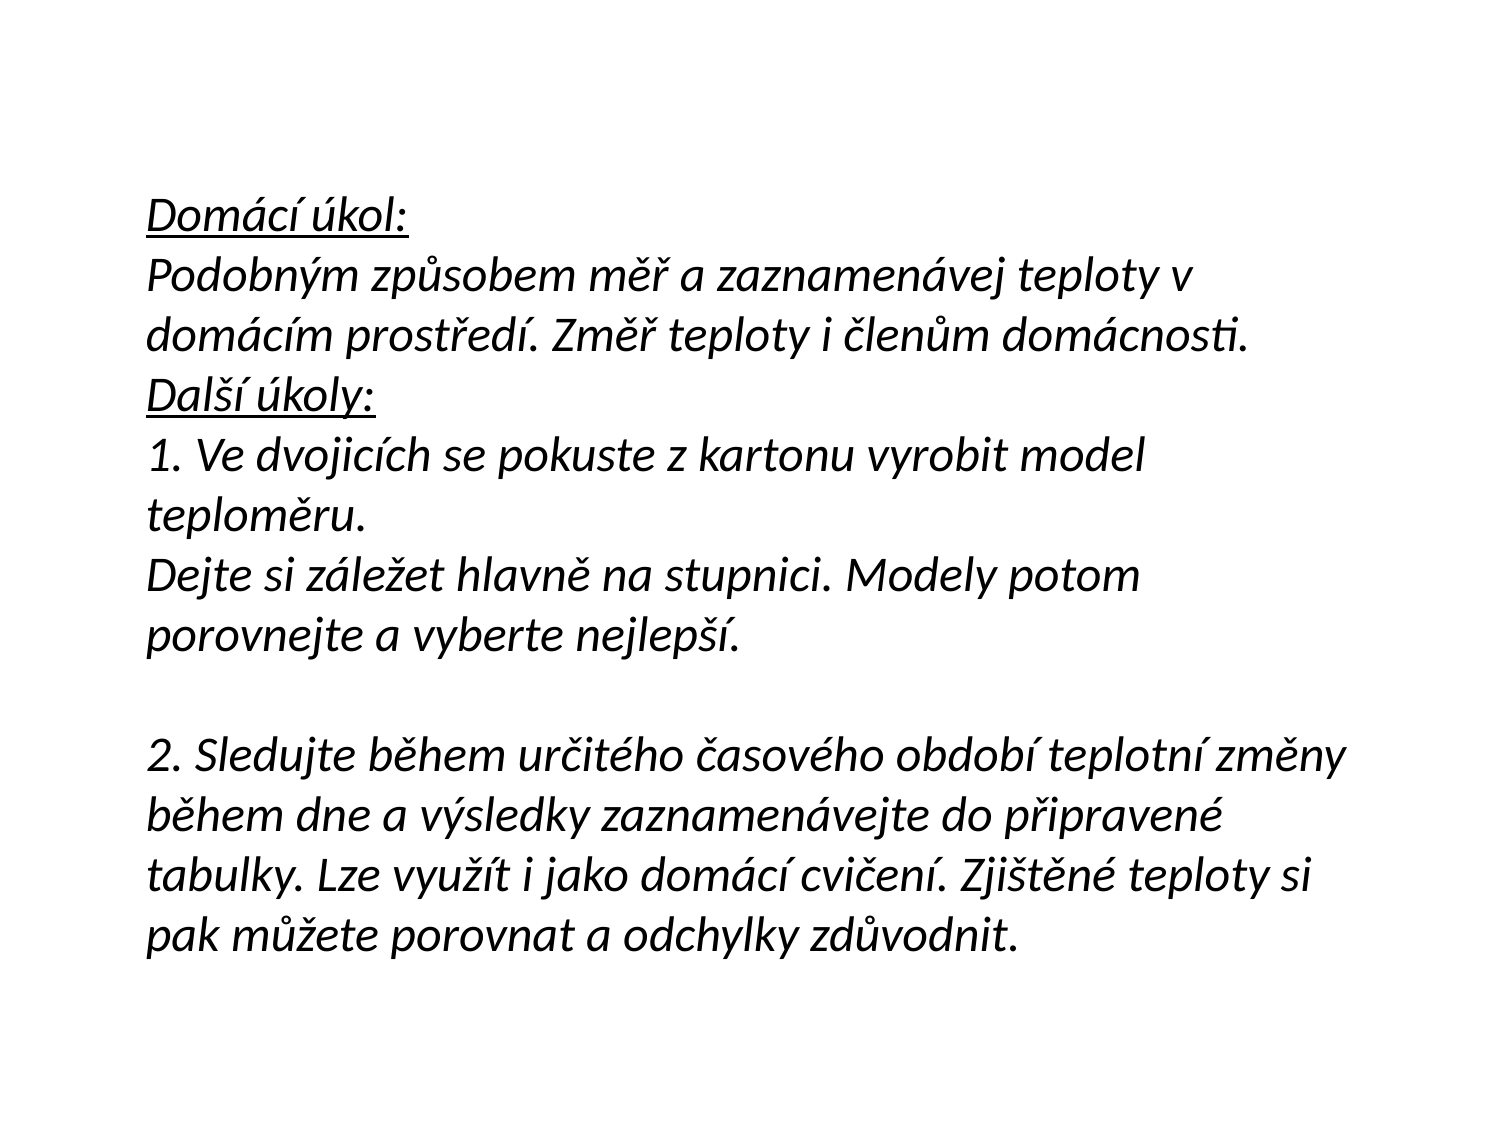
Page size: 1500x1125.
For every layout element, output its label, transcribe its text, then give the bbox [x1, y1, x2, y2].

text_box Domácí úkol: Podobným způsobem měř a zaznamenávej teploty v domácím prostředí. Změř teploty i členům domácnosti. Další úkoly: 1. Ve dvojicích se pokuste z kartonu vyrobit model teploměru. Dejte si záležet hlavně na stupnici. Modely potom porovnejte a vyberte nejlepší. 2. Sledujte během určitého časového období teplotní změny během dne a výsledky zaznamenávejte do připravené tabulky. Lze využít i jako domácí cvičení. Zjištěné teploty si pak můžete porovnat a odchylky zdůvodnit. [131, 174, 1364, 1125]
